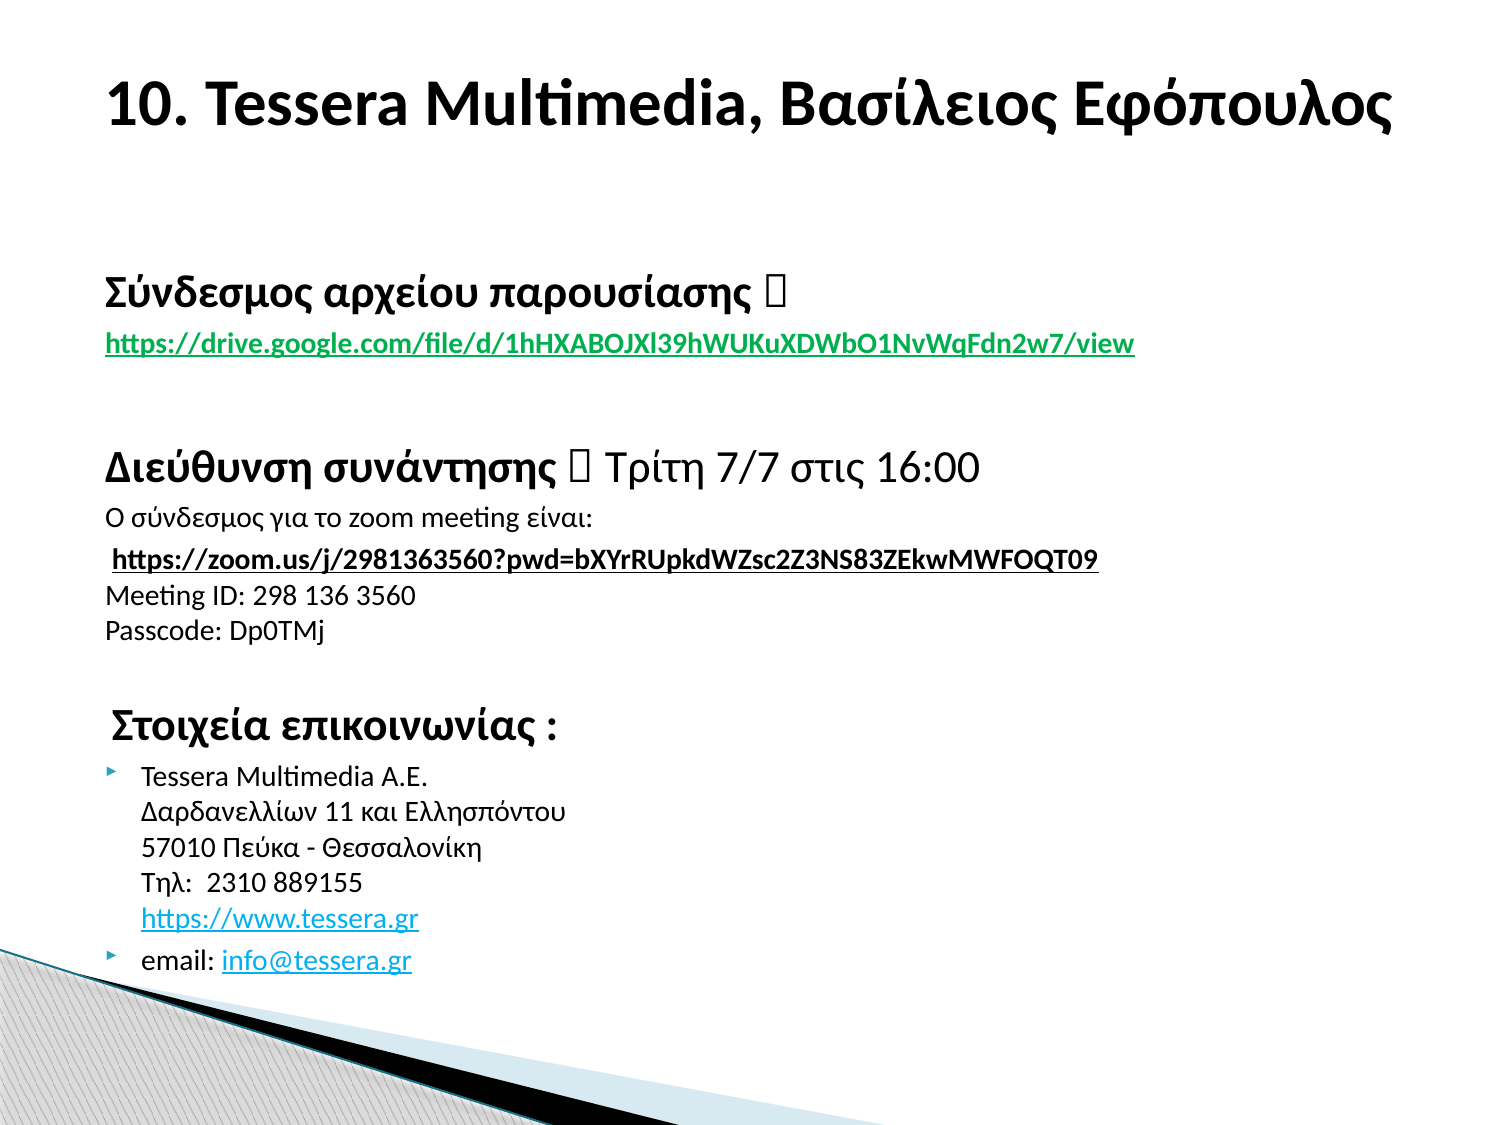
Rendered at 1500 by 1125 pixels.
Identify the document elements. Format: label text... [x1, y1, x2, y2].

list Σύνδεσμος αρχείου παρουσίασης  https://drive.google.com/file/d/1hHXABOJXl39hWUKuXDWbO1NvWqFdn2w7/view Διεύθυνση συνάντησης  Τρίτη 7/7 στις 16:00 Ο σύνδεσμος για το zoom meeting είναι: https://zoom.us/j/2981363560?pwd=bXYrRUpkdWZsc2Z3NS83ZEkwMWFOQT09 Meeting ID: 298 136 3560 Passcode: Dp0TMj Στοιχεία επικοινωνίας : Tessera Multimedia Α.Ε. Δαρδανελλίων 11 και Ελλησπόντου 57010 Πεύκα - Θεσσαλονίκη Τηλ: 2310 889155 https://www.tessera.gr email: info@tessera.gr [75, 243, 1425, 986]
title 10. Tessera Multimedia, Βασίλειος Εφόπουλος [75, 45, 1425, 233]
